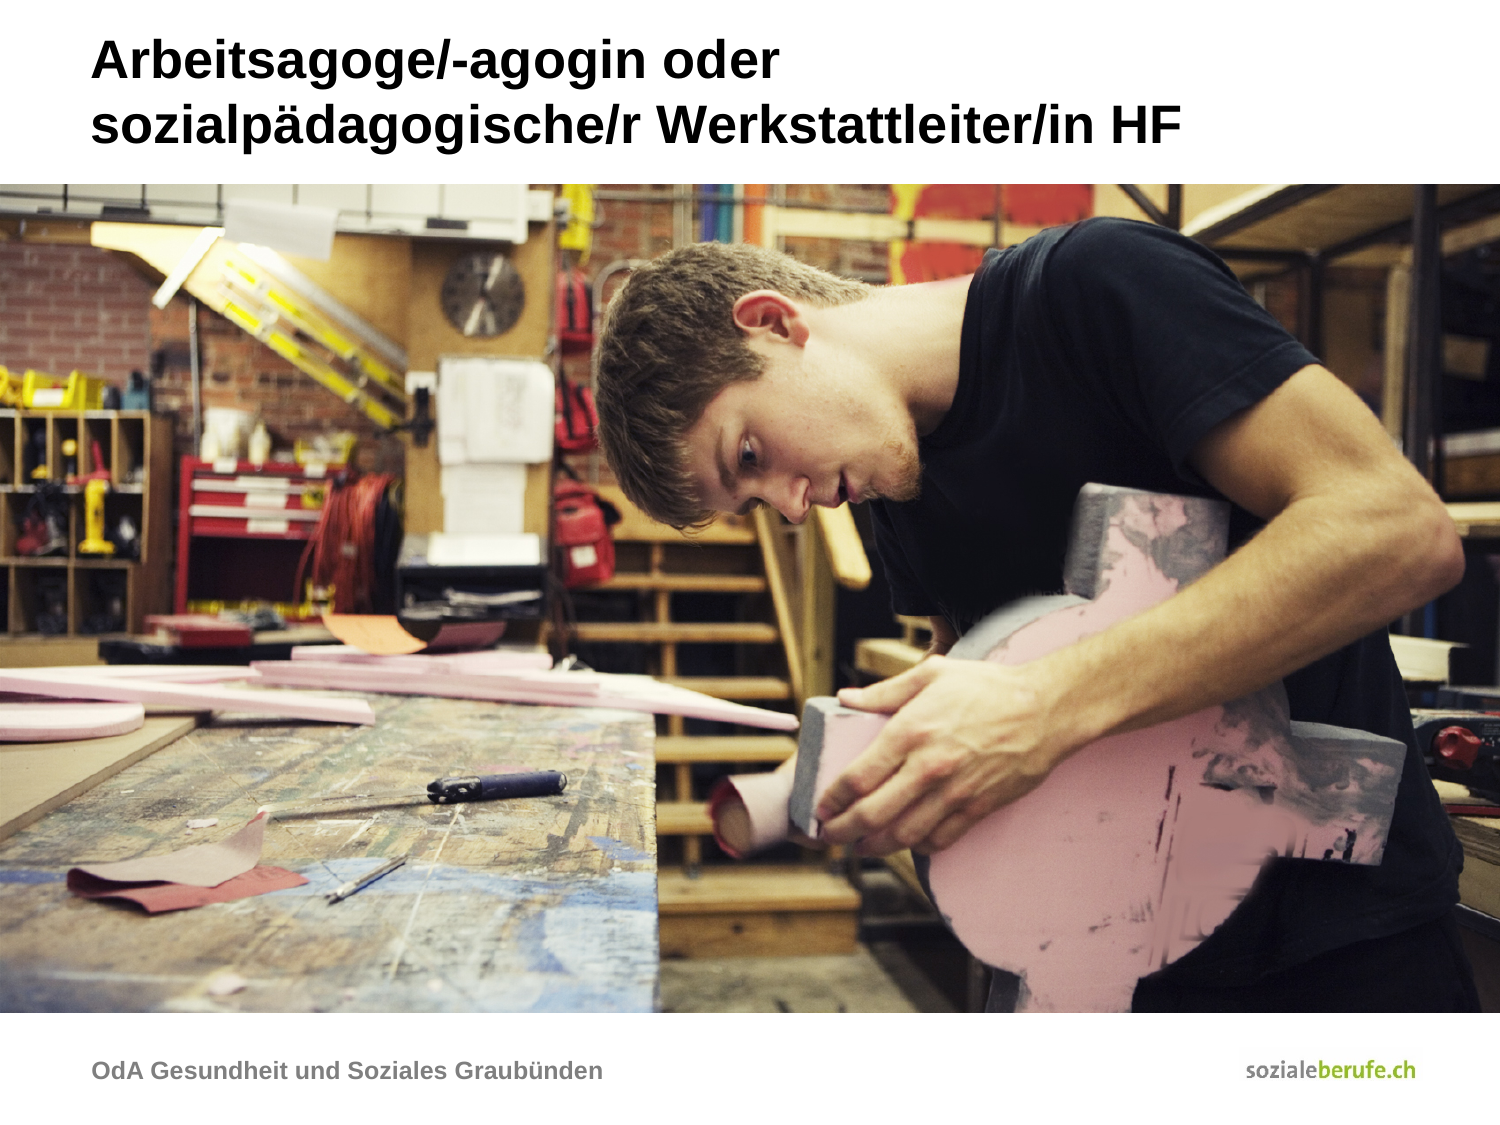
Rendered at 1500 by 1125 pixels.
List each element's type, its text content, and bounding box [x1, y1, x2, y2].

picture [0, 184, 1500, 1013]
title Arbeitsagoge/-agogin oder sozialpädagogische/r Werkstattleiter/in HF [75, 0, 1425, 182]
picture [1238, 1046, 1423, 1081]
text_box OdA Gesundheit und Soziales Graubünden [76, 1046, 1034, 1081]
